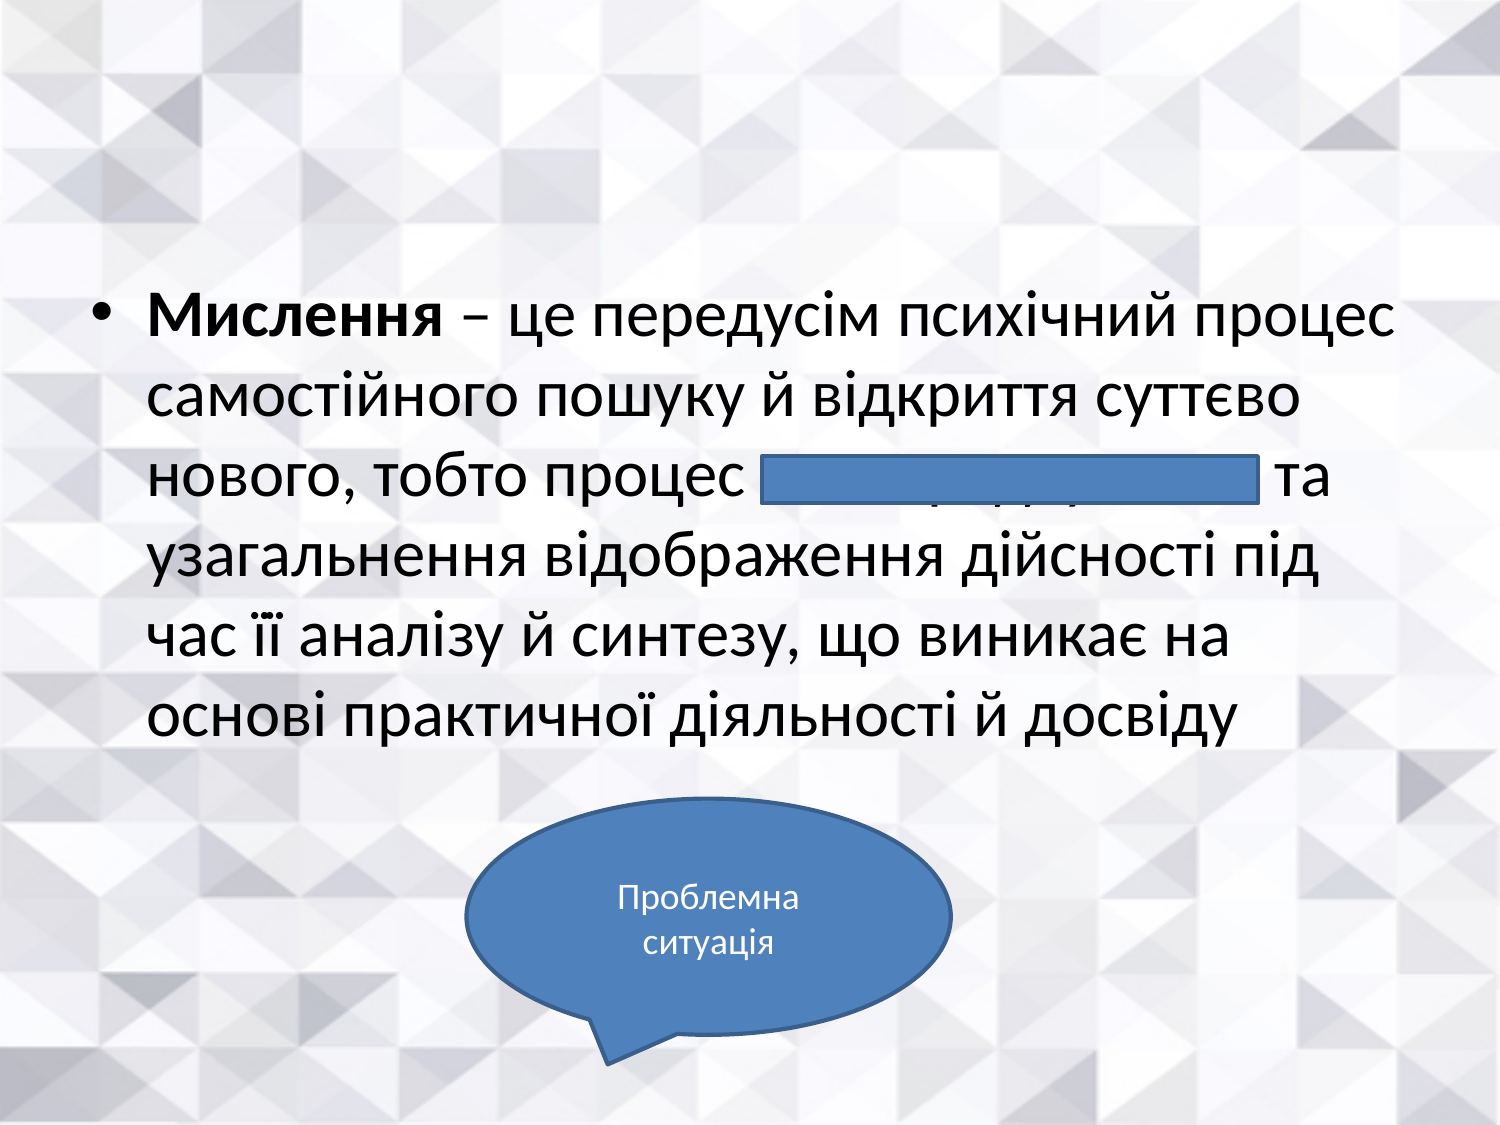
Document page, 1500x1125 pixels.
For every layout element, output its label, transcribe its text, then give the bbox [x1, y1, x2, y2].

picture [0, 0, 1500, 1125]
text_box [760, 454, 1260, 505]
list Мислення – це передусім психічний процес самостійного пошуку й відкриття суттєво нового, тобто процес опосередкування та узагальнення відображення дійсності під час її аналізу й синтезу, що виникає на основі практичної діяльності й досвіду [75, 262, 1425, 1005]
text_box Проблемна ситуація [464, 796, 953, 1067]
